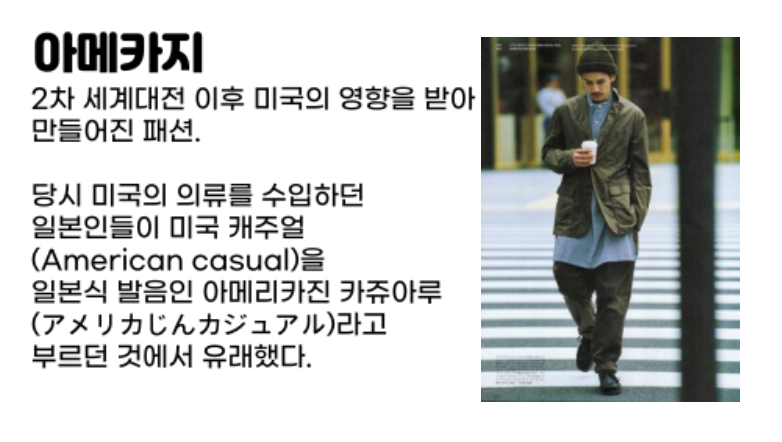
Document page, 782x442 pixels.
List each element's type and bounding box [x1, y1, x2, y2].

picture [0, 1, 740, 403]
